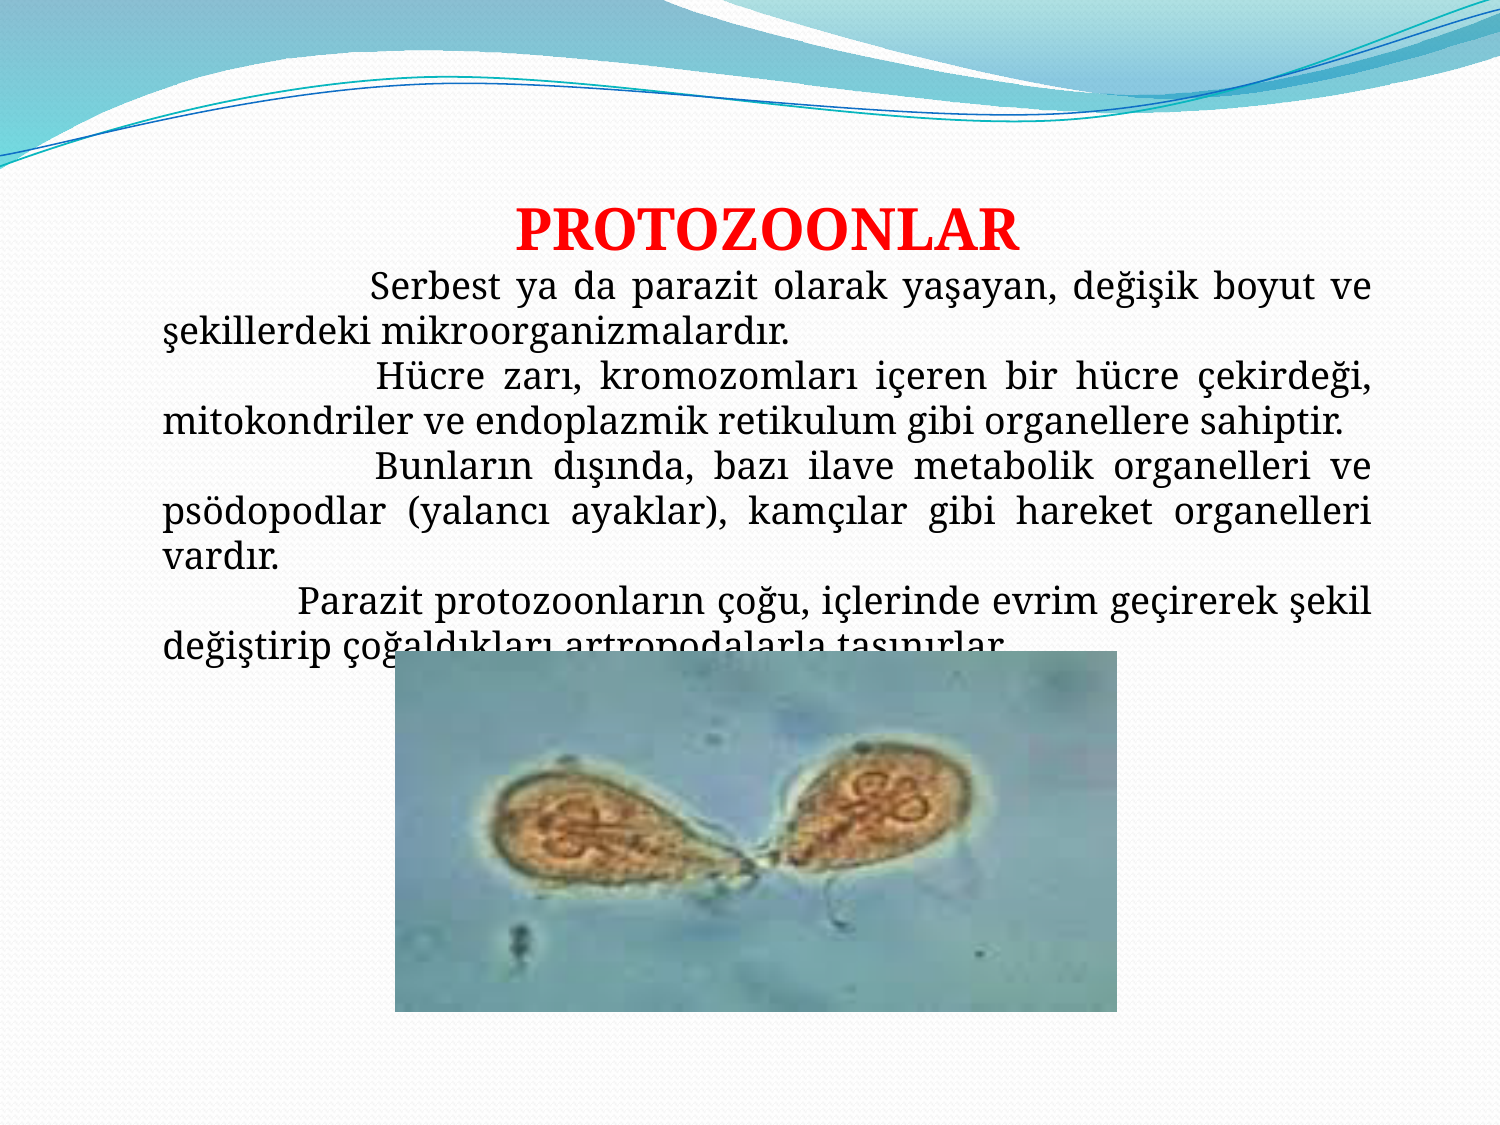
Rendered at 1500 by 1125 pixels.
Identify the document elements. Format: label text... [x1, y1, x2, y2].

text_box PROTOZOONLAR Serbest ya da parazit olarak yaşayan, değişik boyut ve şekillerdeki mikroorganizmalardır. Hücre zarı, kromozomları içeren bir hücre çekirdeği, mitokondriler ve endoplazmik retikulum gibi organellere sahiptir. Bunların dışında, bazı ilave metabolik organelleri ve psödopodlar (yalancı ayaklar), kamçılar gibi hareket organelleri vardır. Parazit protozoonların çoğu, içlerinde evrim geçirerek şekil değiştirip çoğaldıkları artropodalarla taşınırlar. [147, 184, 1388, 675]
picture [395, 651, 1117, 1012]
